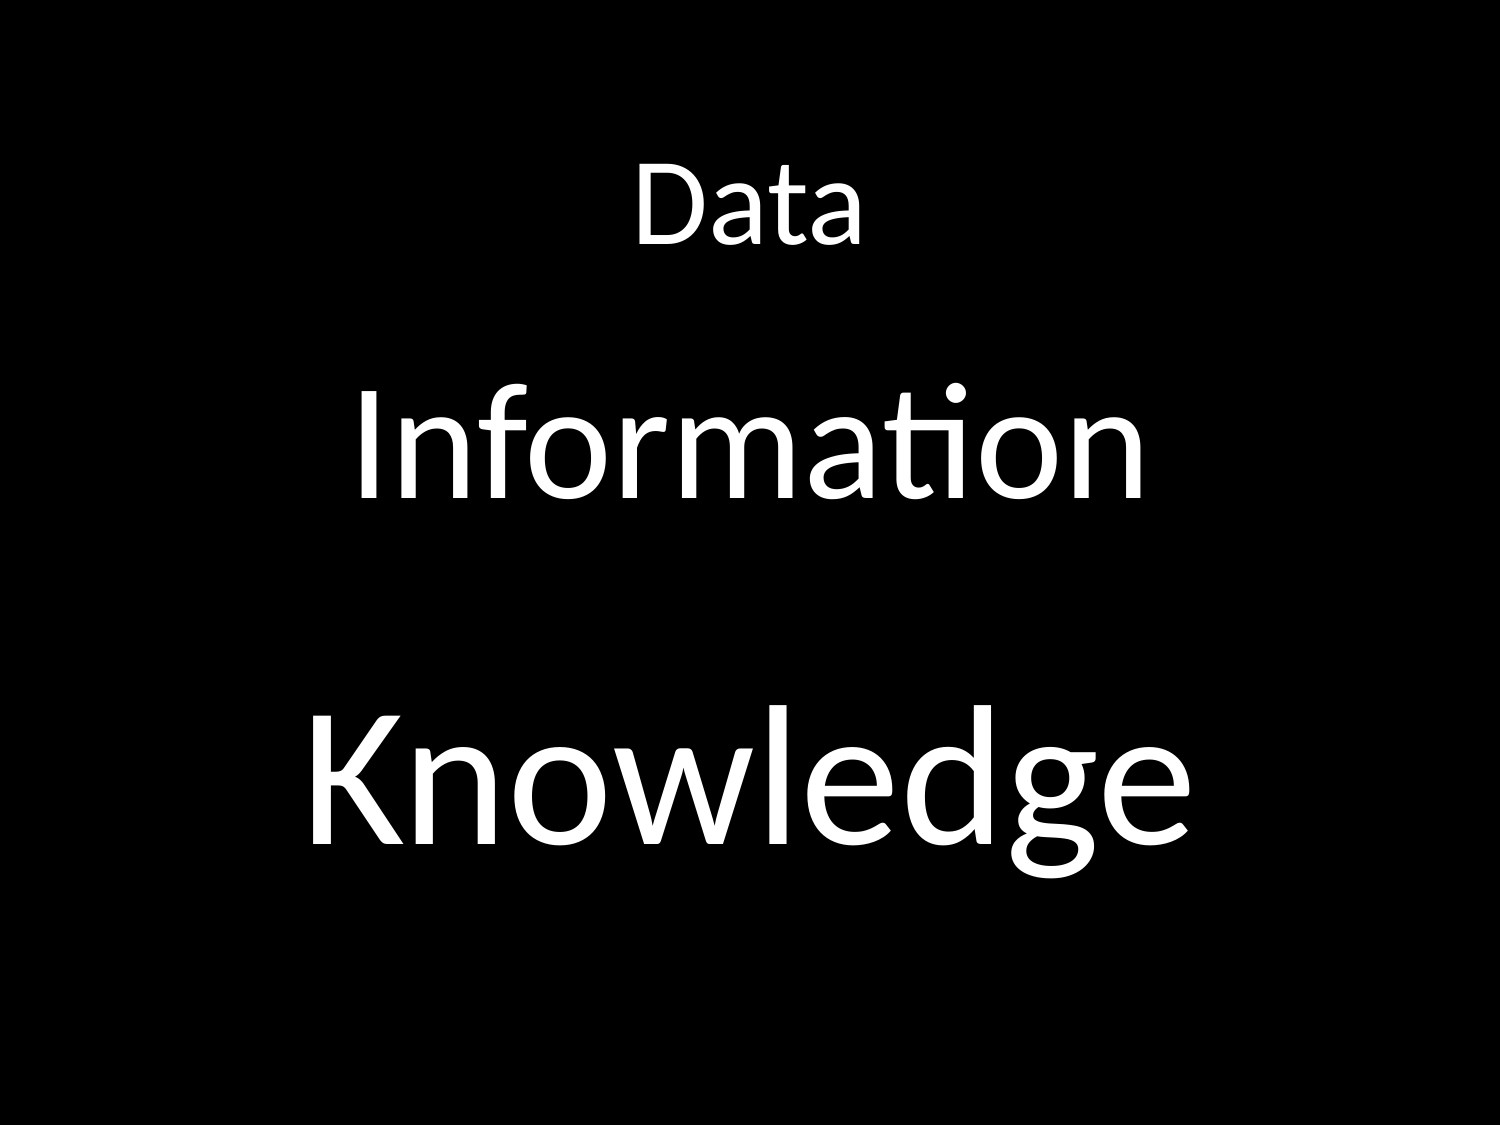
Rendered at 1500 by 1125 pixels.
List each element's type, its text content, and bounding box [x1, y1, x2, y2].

text_box Information [0, 324, 1500, 540]
text_box Data [0, 112, 1500, 278]
text_box Knowledge [0, 637, 1500, 893]
